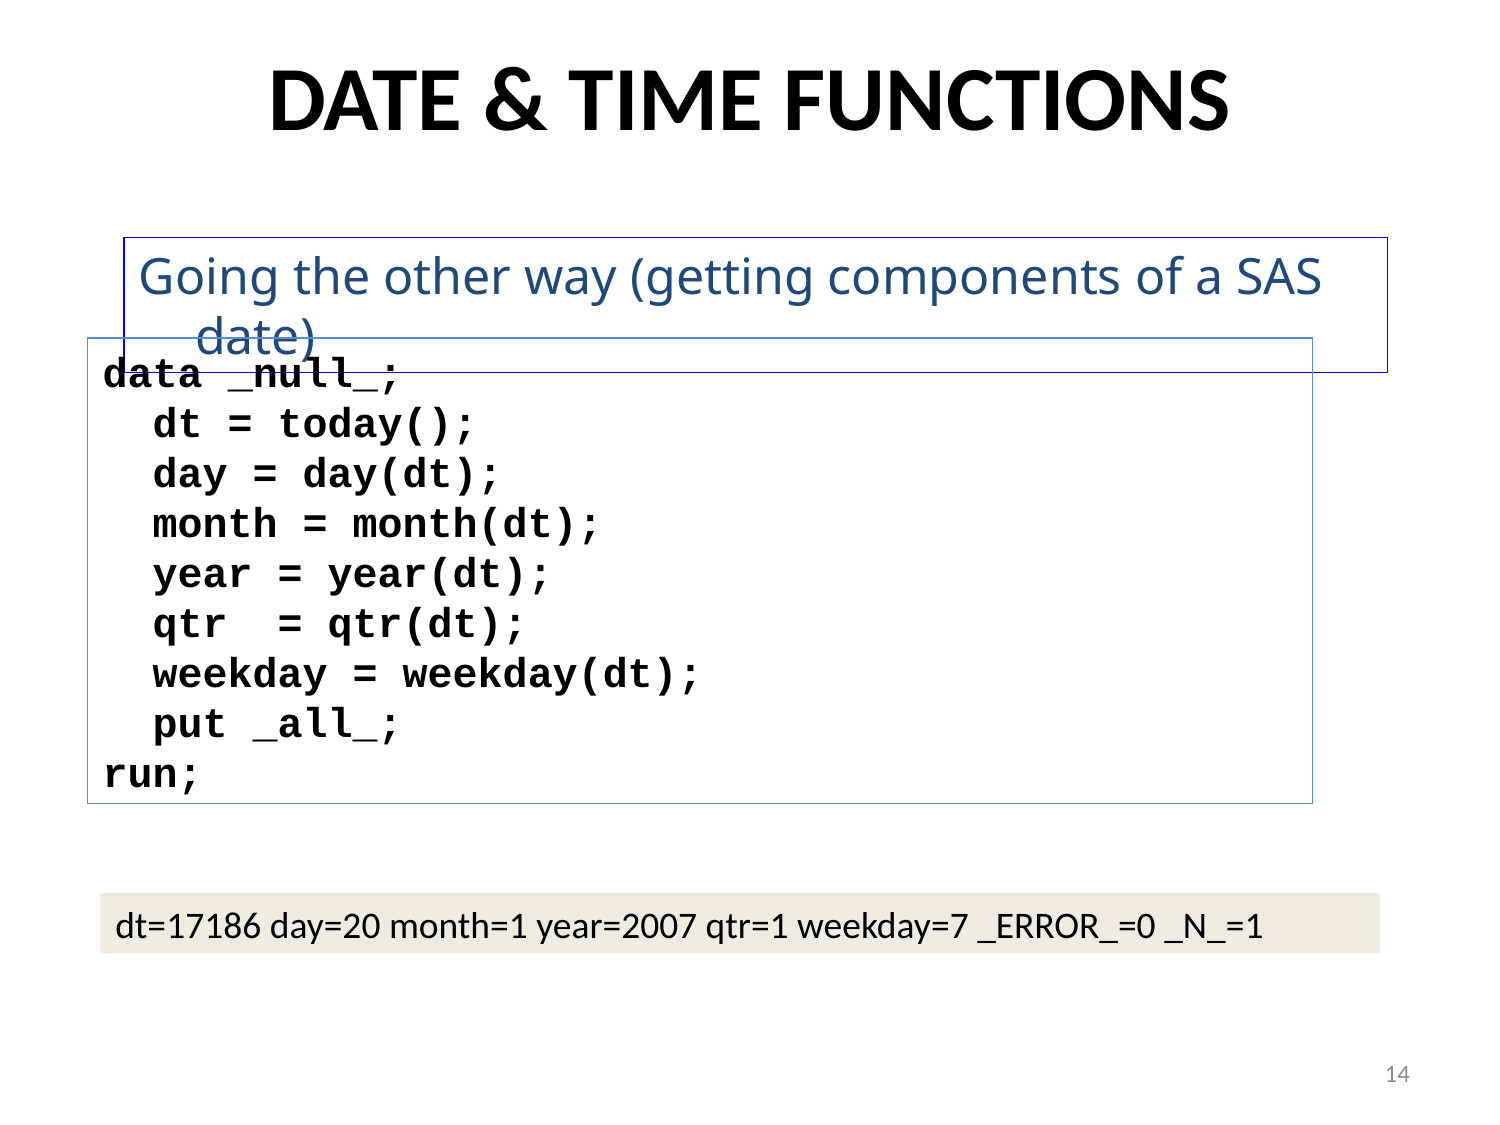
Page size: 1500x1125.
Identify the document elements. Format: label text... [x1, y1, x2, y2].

title DATE & TIME FUNCTIONS [112, 0, 1388, 188]
text_box data _null_; dt = today(); day = day(dt); month = month(dt); year = year(dt); qtr = qtr(dt); weekday = weekday(dt); put _all_; run; [87, 338, 1313, 804]
text_box Going the other way (getting components of a SAS date) [123, 237, 1388, 373]
slide_number 14 [1074, 1042, 1425, 1103]
text_box dt=17186 day=20 month=1 year=2007 qtr=1 weekday=7 _ERROR_=0 _N_=1 [100, 893, 1381, 954]
